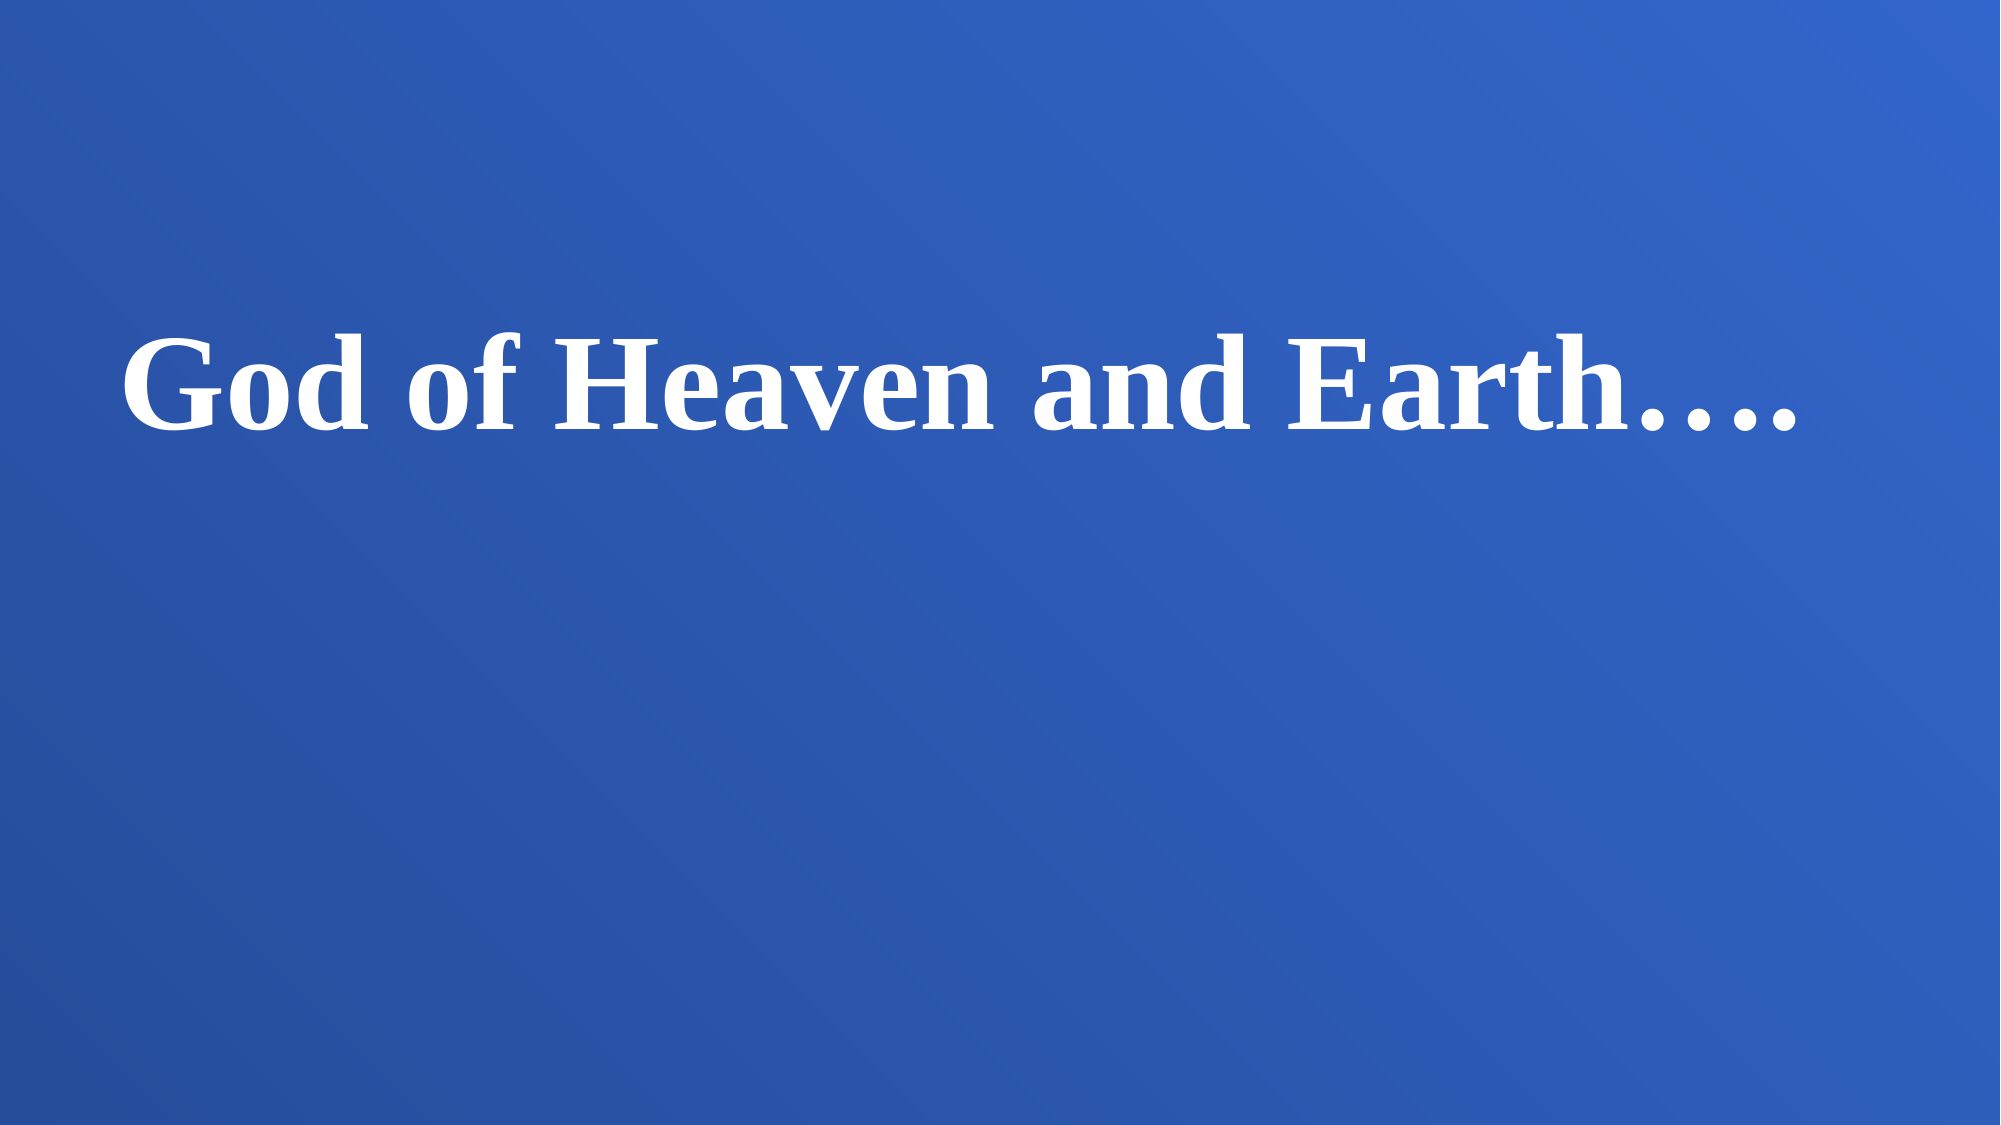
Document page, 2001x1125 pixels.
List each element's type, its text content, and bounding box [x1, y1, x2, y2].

text_box God of Heaven and Earth…. [0, 299, 2000, 615]
